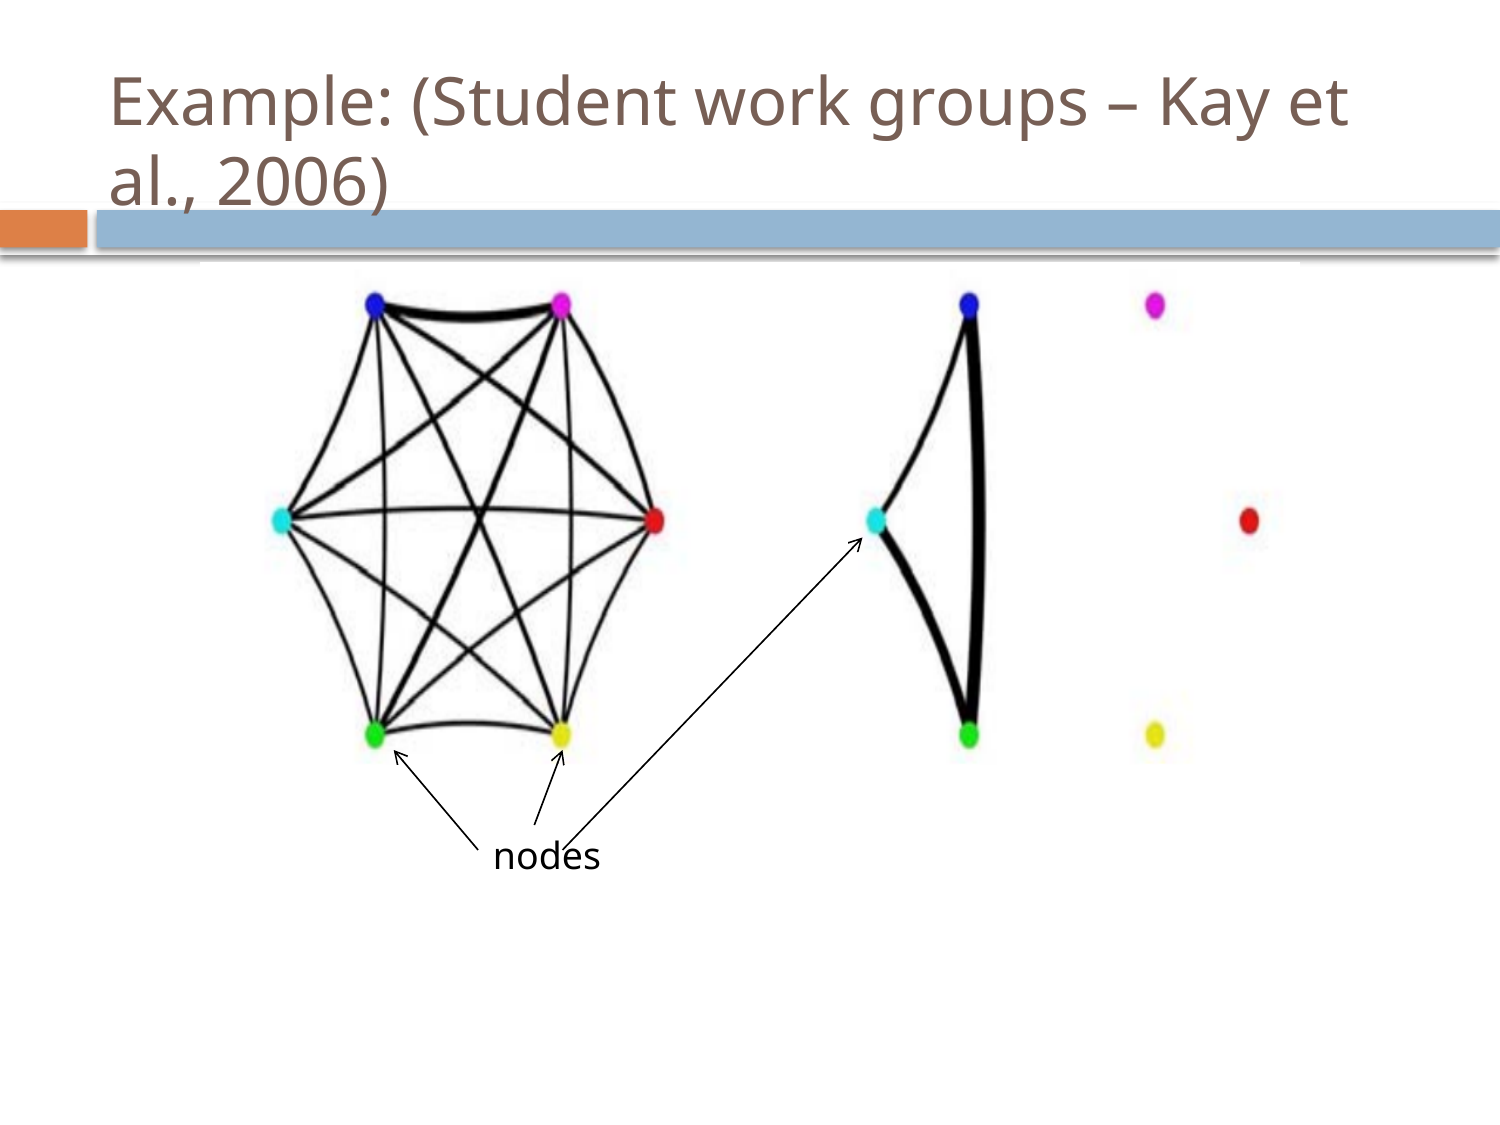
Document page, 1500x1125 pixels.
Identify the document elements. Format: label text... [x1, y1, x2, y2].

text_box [562, 537, 863, 851]
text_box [393, 749, 479, 851]
title Example: (Student work groups – Kay et al., 2006) [93, 45, 1388, 233]
picture [200, 262, 1300, 776]
text_box nodes [478, 824, 750, 885]
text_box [534, 749, 556, 826]
